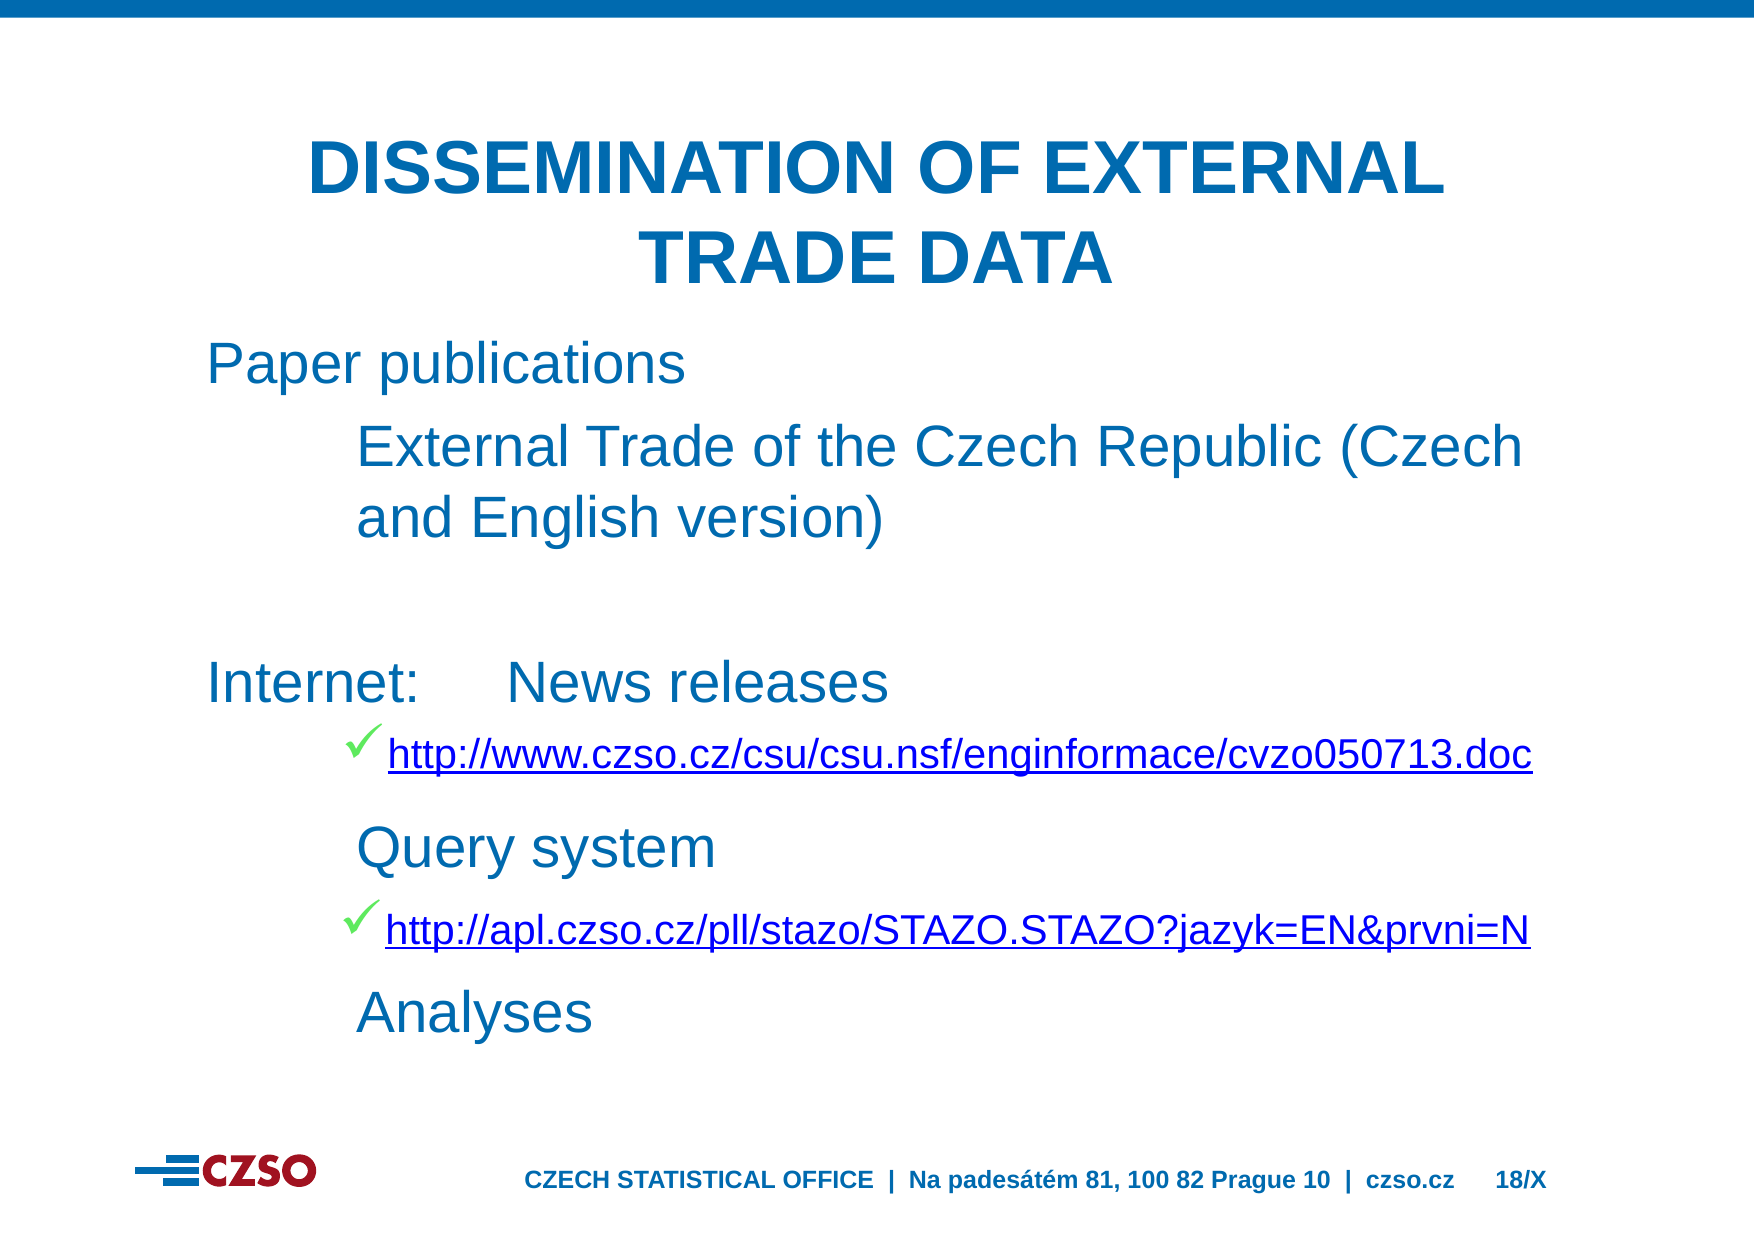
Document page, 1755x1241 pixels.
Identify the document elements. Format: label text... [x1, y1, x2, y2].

list Paper publications External Trade of the Czech Republic (Czech and English version) Internet: News releases Query system Analyses [206, 324, 1548, 1105]
list DissEmINation of external trade data [206, 118, 1548, 313]
text_box http://www.czso.cz/csu/csu.nsf/enginformace/cvzo050713.doc [256, 725, 1616, 808]
text_box http://apl.czso.cz/pll/stazo/STAZO.STAZO?jazyk=EN&prvni=N [209, 901, 1639, 977]
